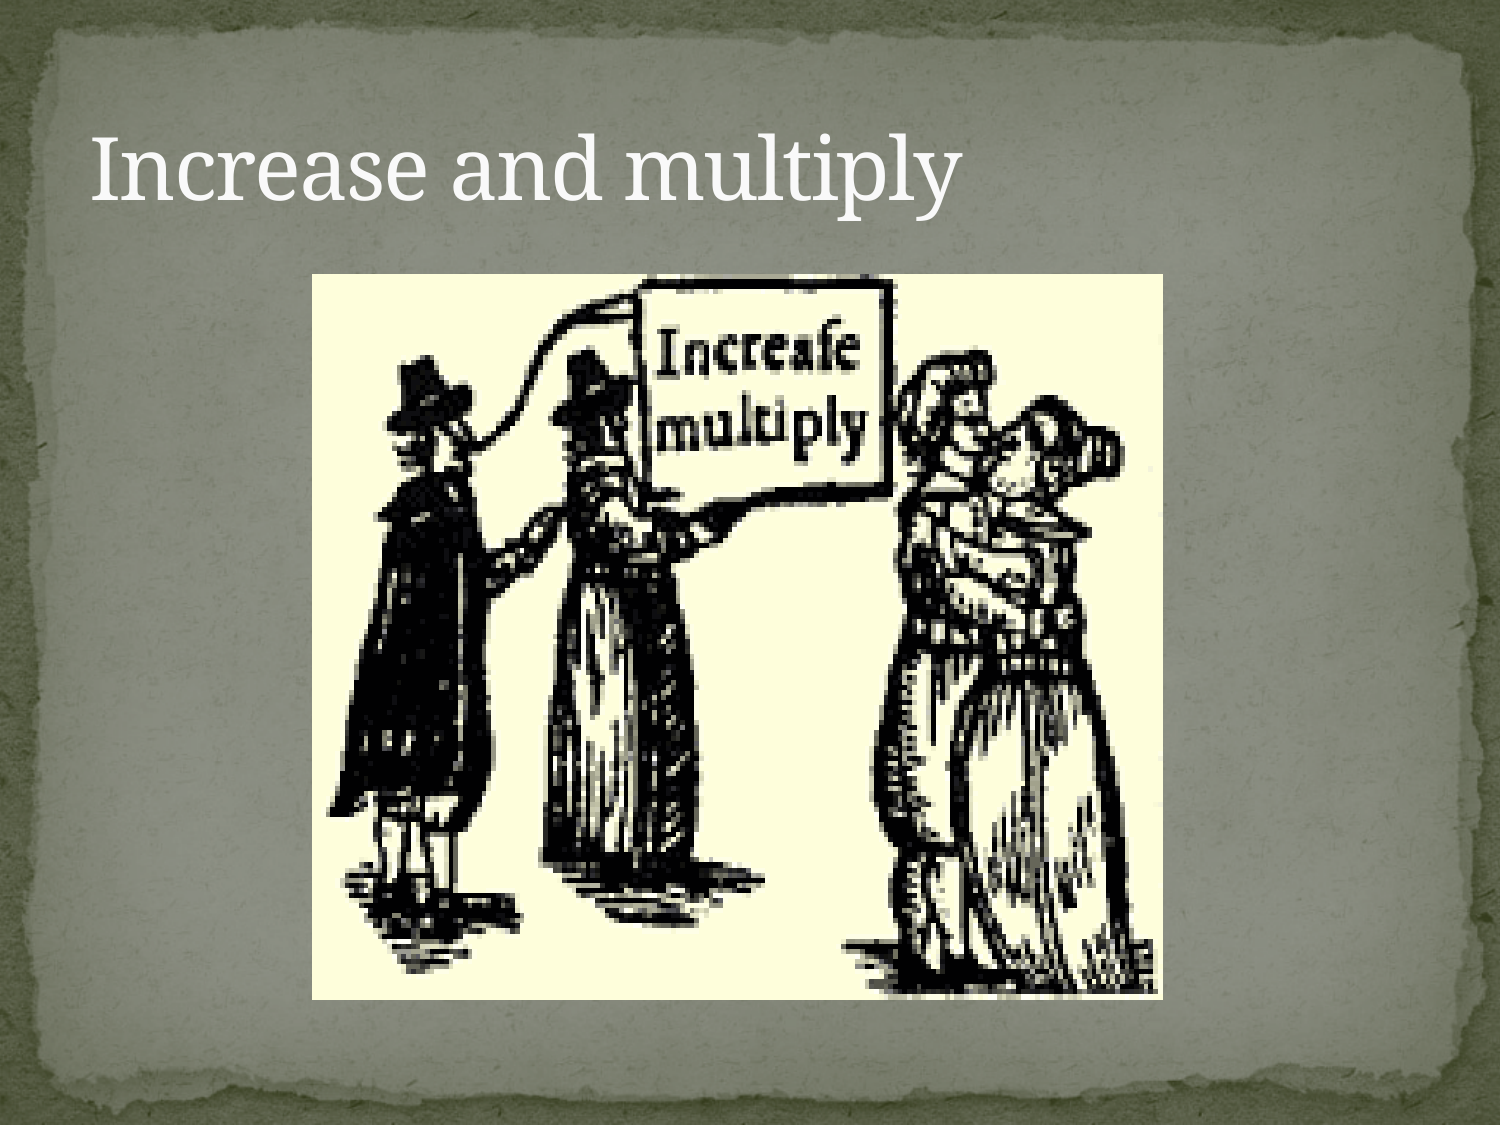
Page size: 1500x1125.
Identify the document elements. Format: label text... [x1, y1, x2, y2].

title Increase and multiply [74, 24, 1425, 225]
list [314, 276, 1162, 1000]
